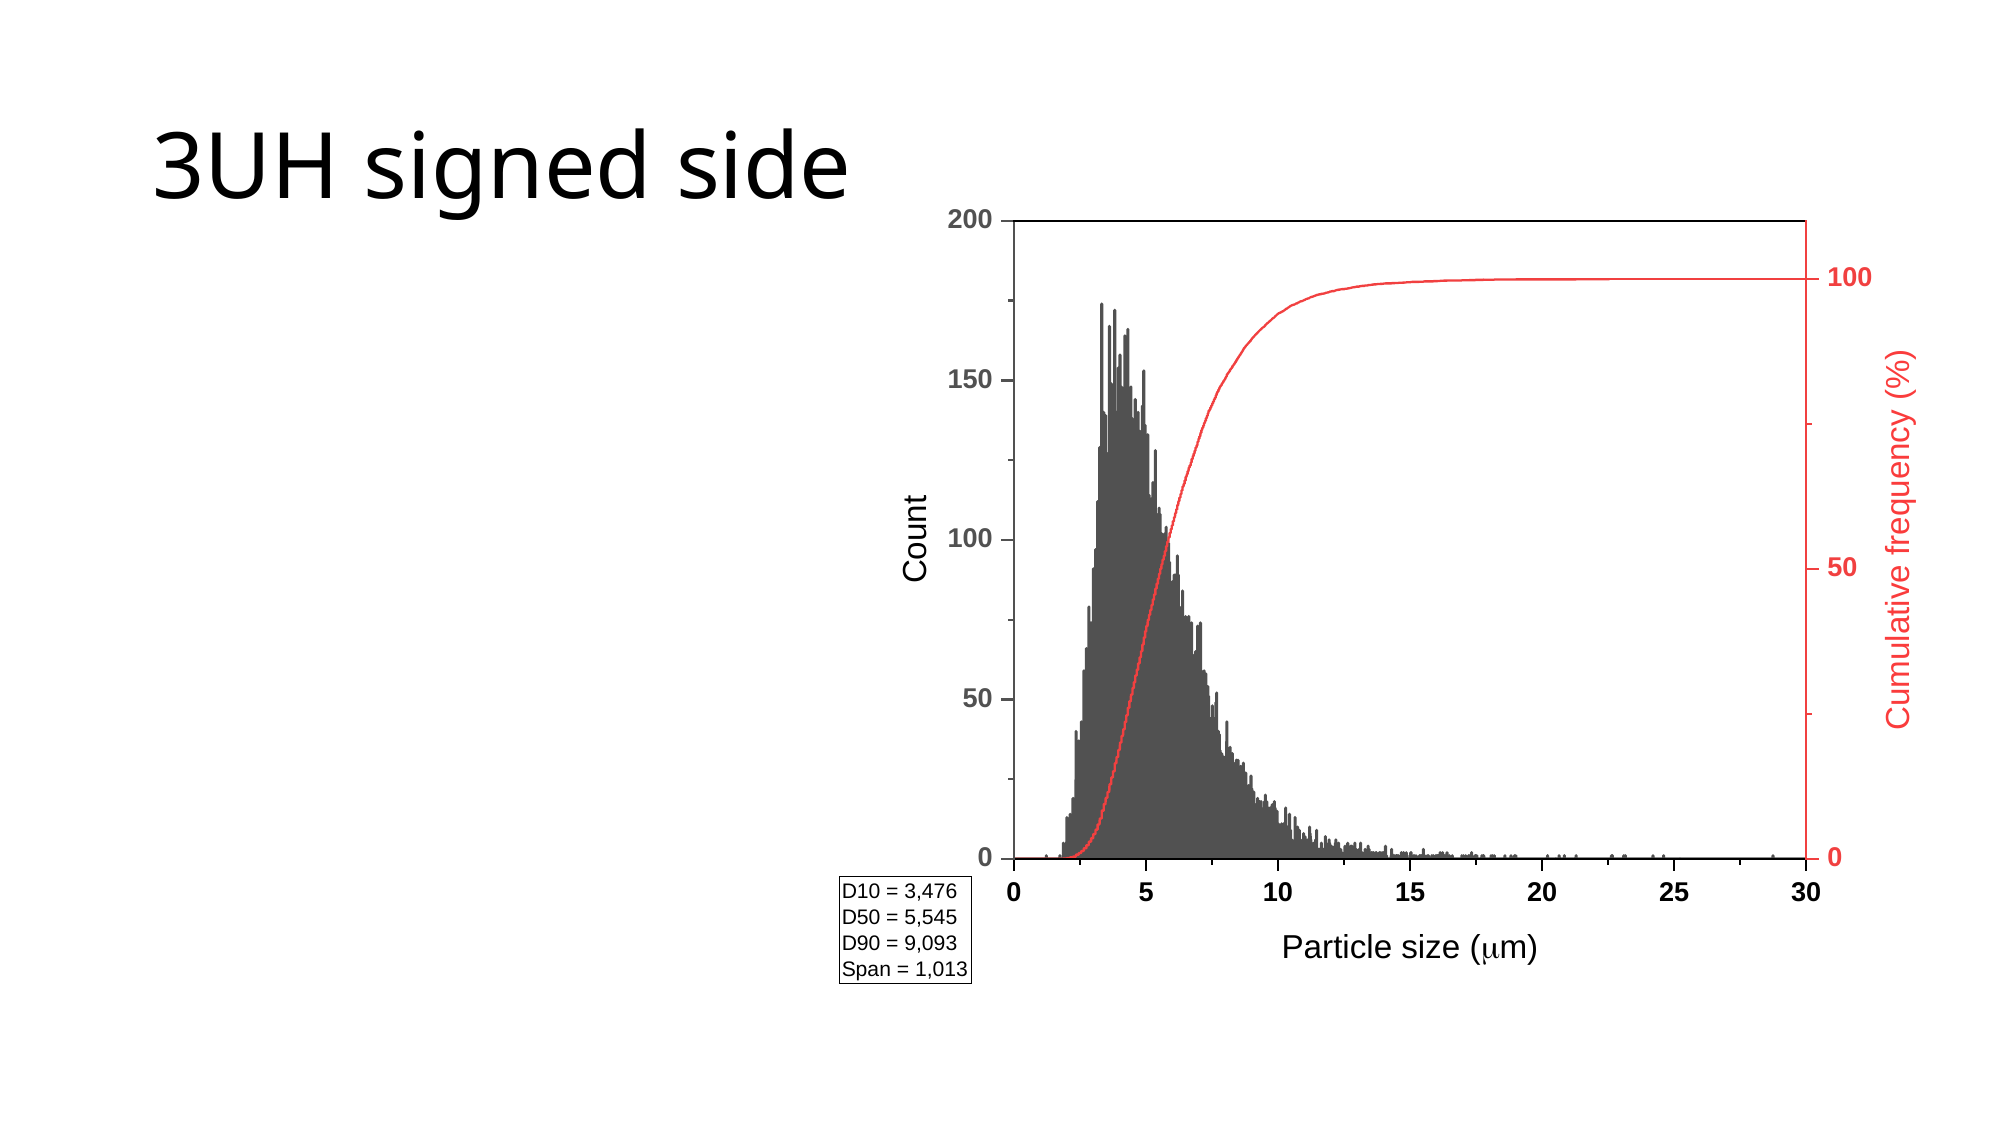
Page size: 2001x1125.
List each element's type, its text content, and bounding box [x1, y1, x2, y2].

title 3UH signed side [137, 59, 1863, 278]
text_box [805, 118, 1967, 1007]
